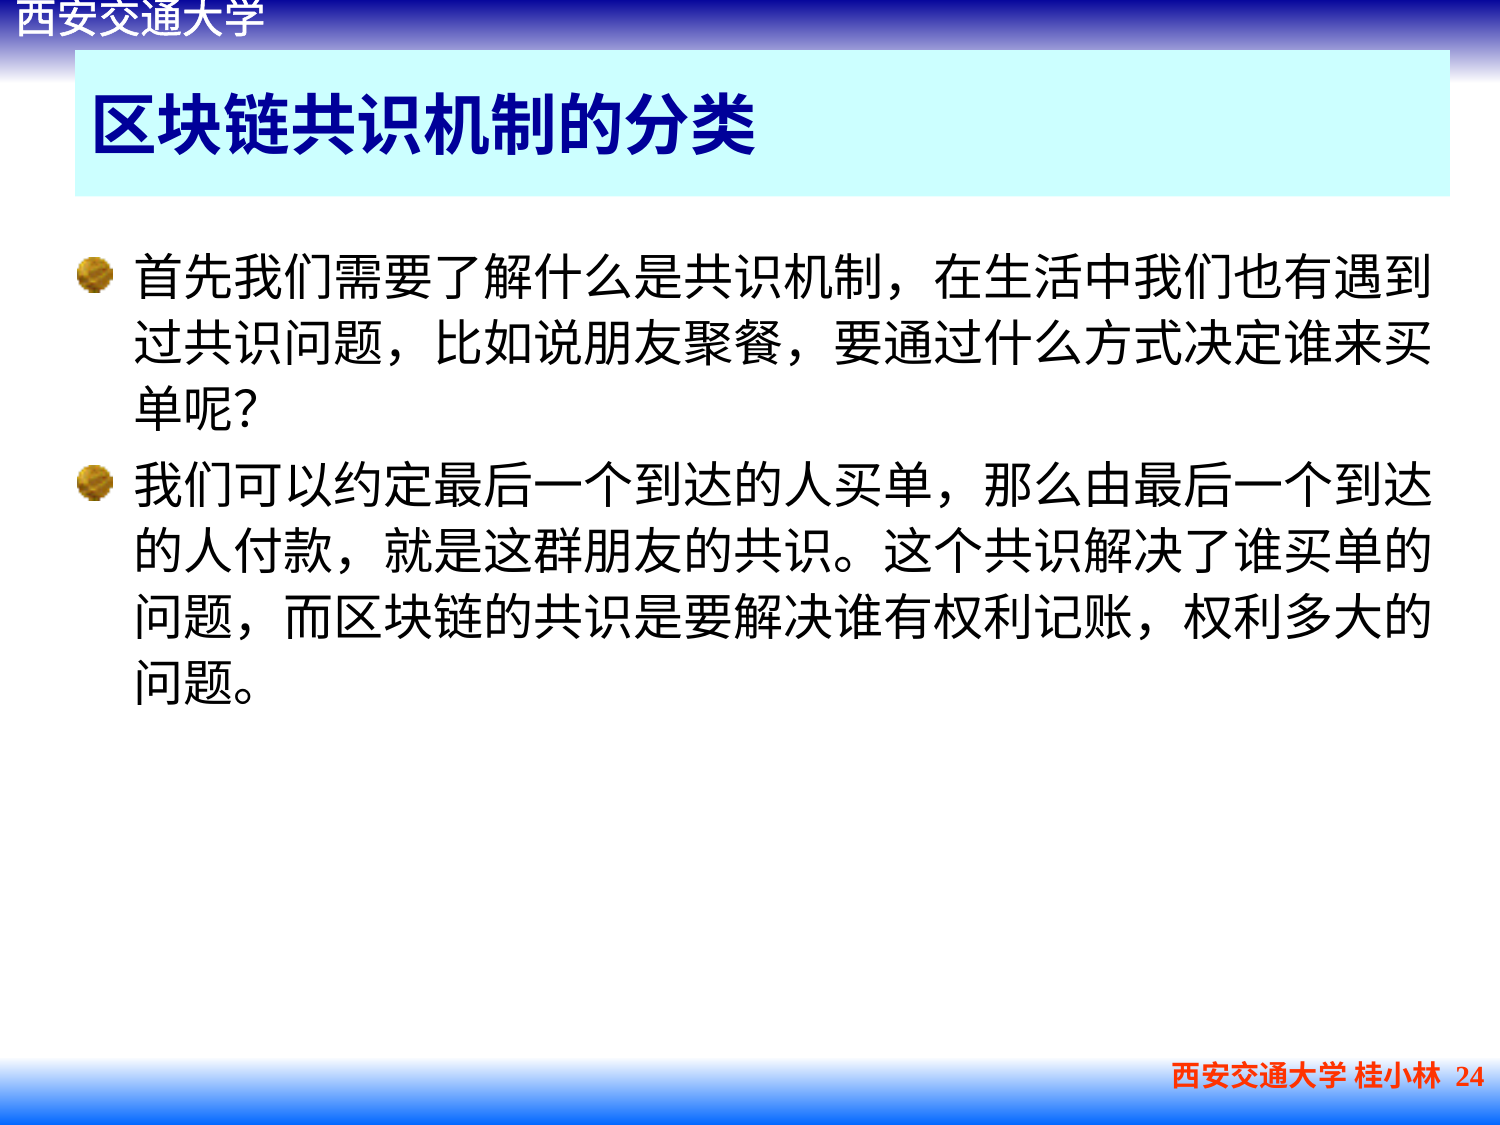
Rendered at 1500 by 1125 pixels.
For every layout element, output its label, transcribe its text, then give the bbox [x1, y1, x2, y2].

picture [77, 257, 113, 293]
title 区块链共识机制的分类 [75, 50, 1450, 197]
slide_number 西安交通大学 桂小林 24 [1056, 1049, 1500, 1125]
picture [77, 465, 113, 501]
list 首先我们需要了解什么是共识机制，在生活中我们也有遇到过共识问题，比如说朋友聚餐，要通过什么方式决定谁来买单呢？ 我们可以约定最后一个到达的人买单，那么由最后一个到达的人付款，就是这群朋友的共识。这个共识解决了谁买单的问题，而区块链的共识是要解决谁有权利记账，权利多大的问题。 [62, 231, 1450, 1050]
